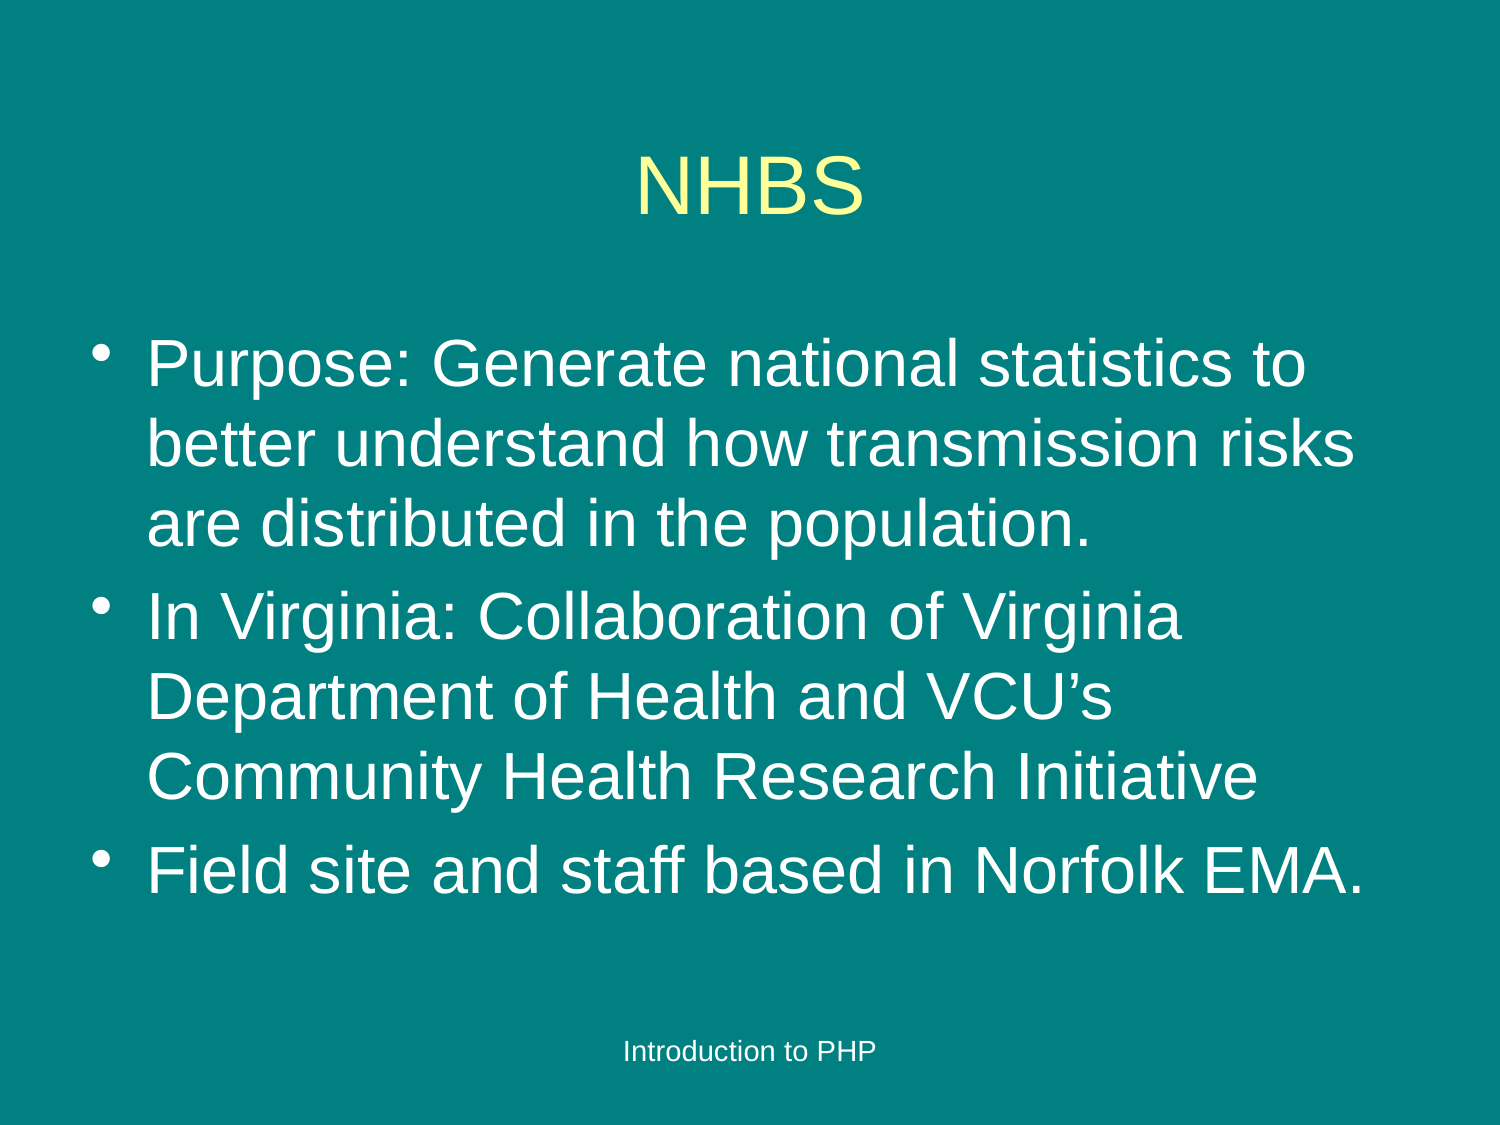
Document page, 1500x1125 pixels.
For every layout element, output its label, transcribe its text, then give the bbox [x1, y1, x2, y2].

list Purpose: Generate national statistics to better understand how transmission risks are distributed in the population. In Virginia: Collaboration of Virginia Department of Health and VCU’s Community Health Research Initiative Field site and staff based in Norfolk EMA. [75, 312, 1425, 1005]
title NHBS [75, 87, 1425, 275]
footer Introduction to PHP [512, 1024, 988, 1103]
